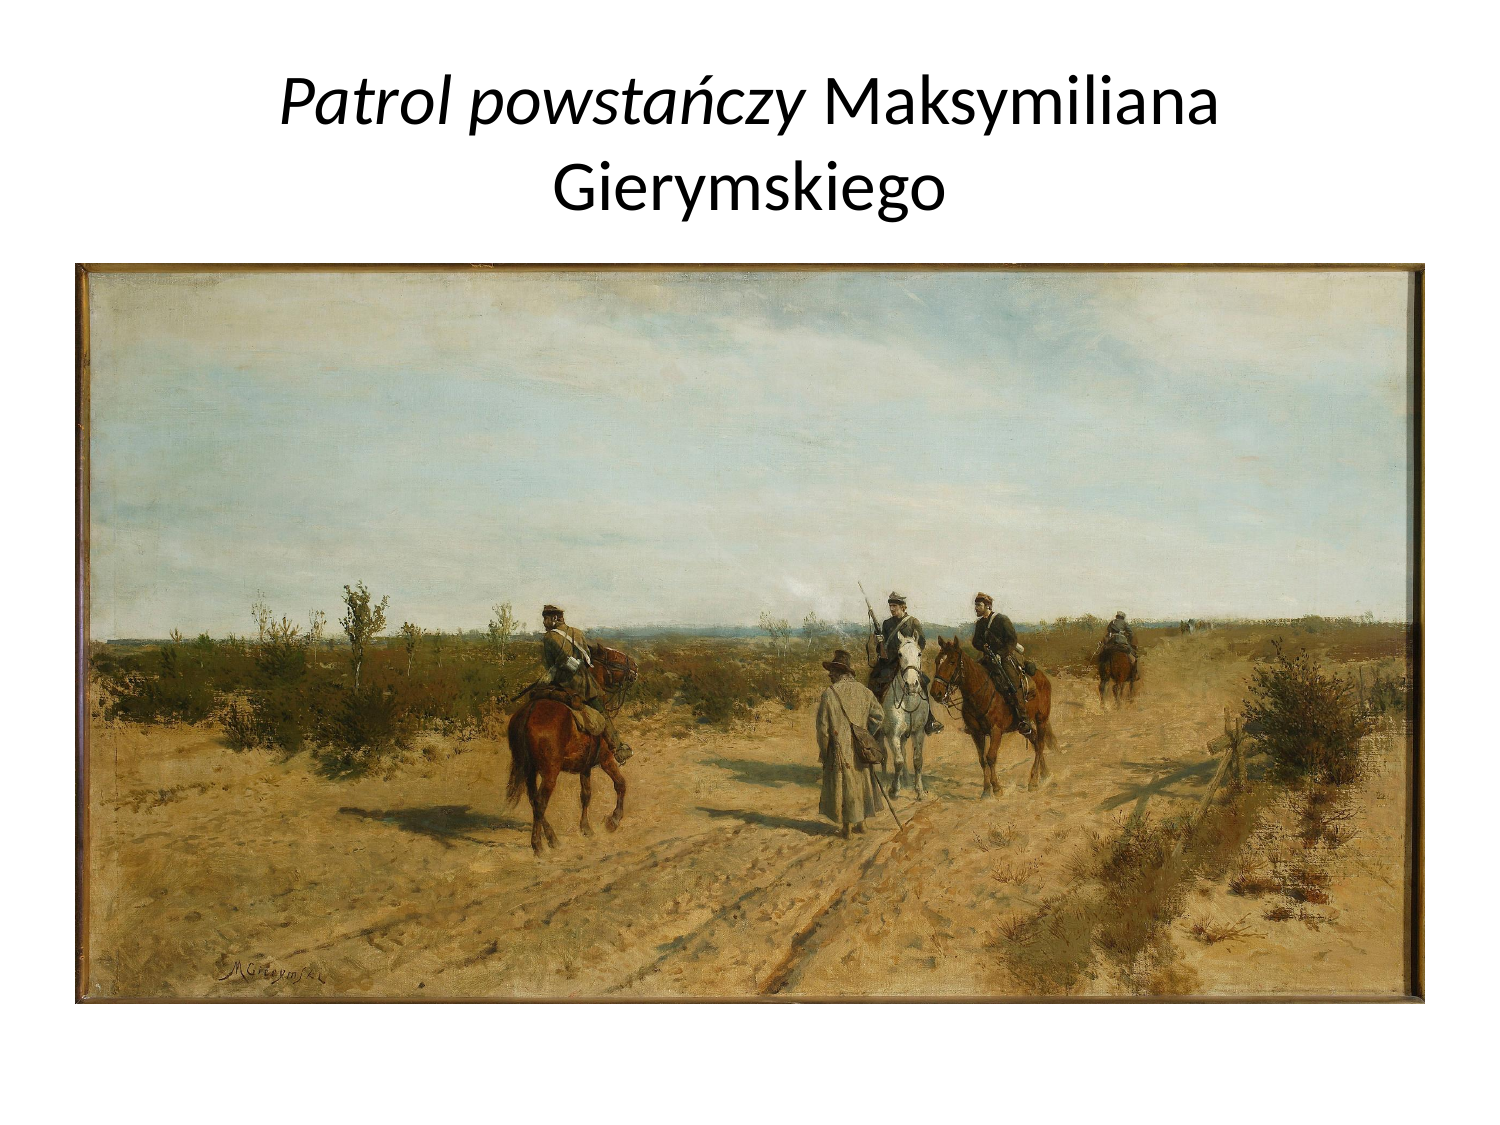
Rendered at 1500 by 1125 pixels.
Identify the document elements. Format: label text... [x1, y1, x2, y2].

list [74, 263, 1426, 1004]
title Patrol powstańczy Maksymiliana Gierymskiego [75, 45, 1425, 233]
